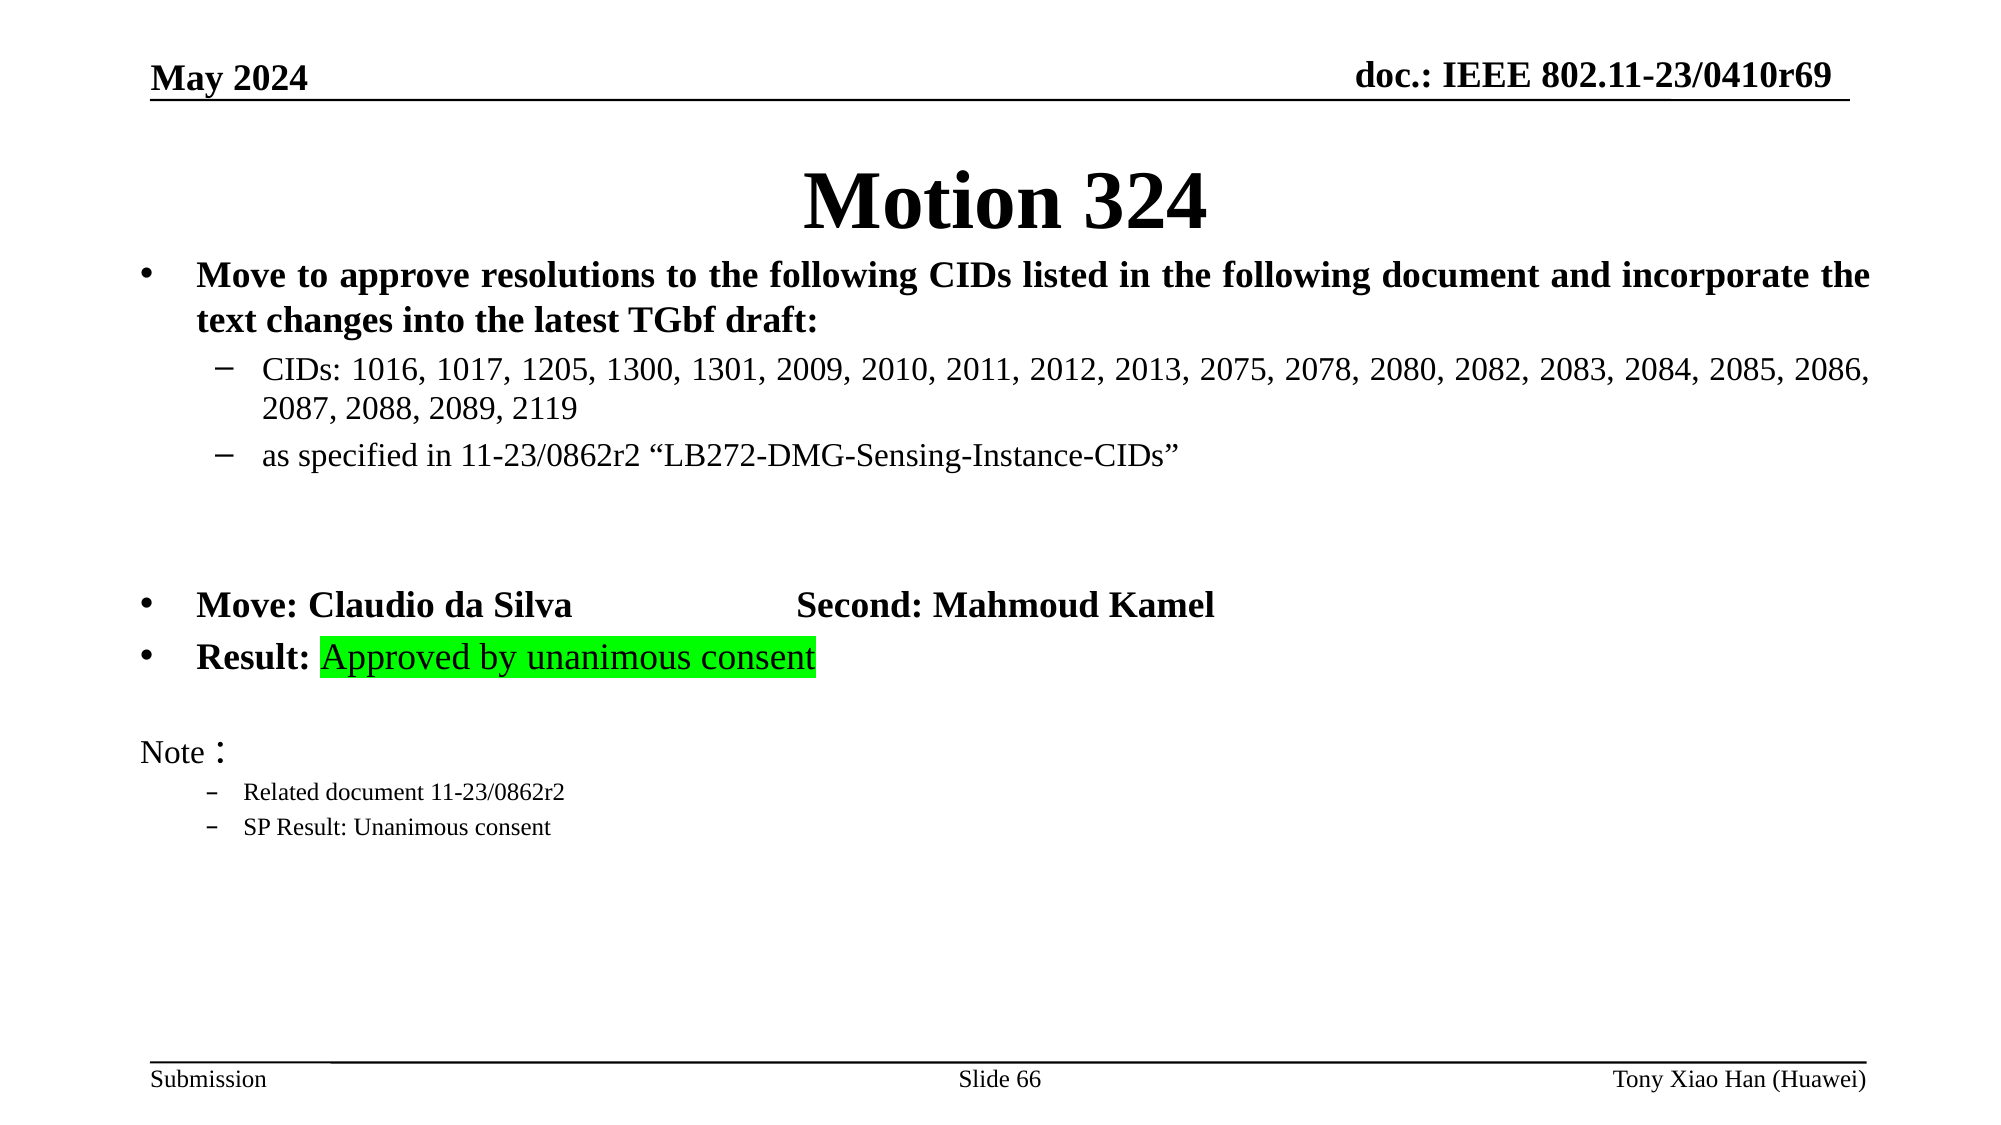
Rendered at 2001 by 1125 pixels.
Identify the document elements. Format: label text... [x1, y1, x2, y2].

text_box Move to approve resolutions to the following CIDs listed in the following document and incorporate the text changes into the latest TGbf draft: CIDs: 1016, 1017, 1205, 1300, 1301, 2009, 2010, 2011, 2012, 2013, 2075, 2078, 2080, 2082, 2083, 2084, 2085, 2086, 2087, 2088, 2089, 2119 as specified in 11-23/0862r2 “LB272-DMG-Sensing-Instance-CIDs” Move: Claudio da Silva Second: Mahmoud Kamel Result: Approved by unanimous consent Note： Related document 11-23/0862r2 SP Result: Unanimous consent [125, 212, 1888, 900]
text_box Motion 324 [368, 137, 1644, 212]
